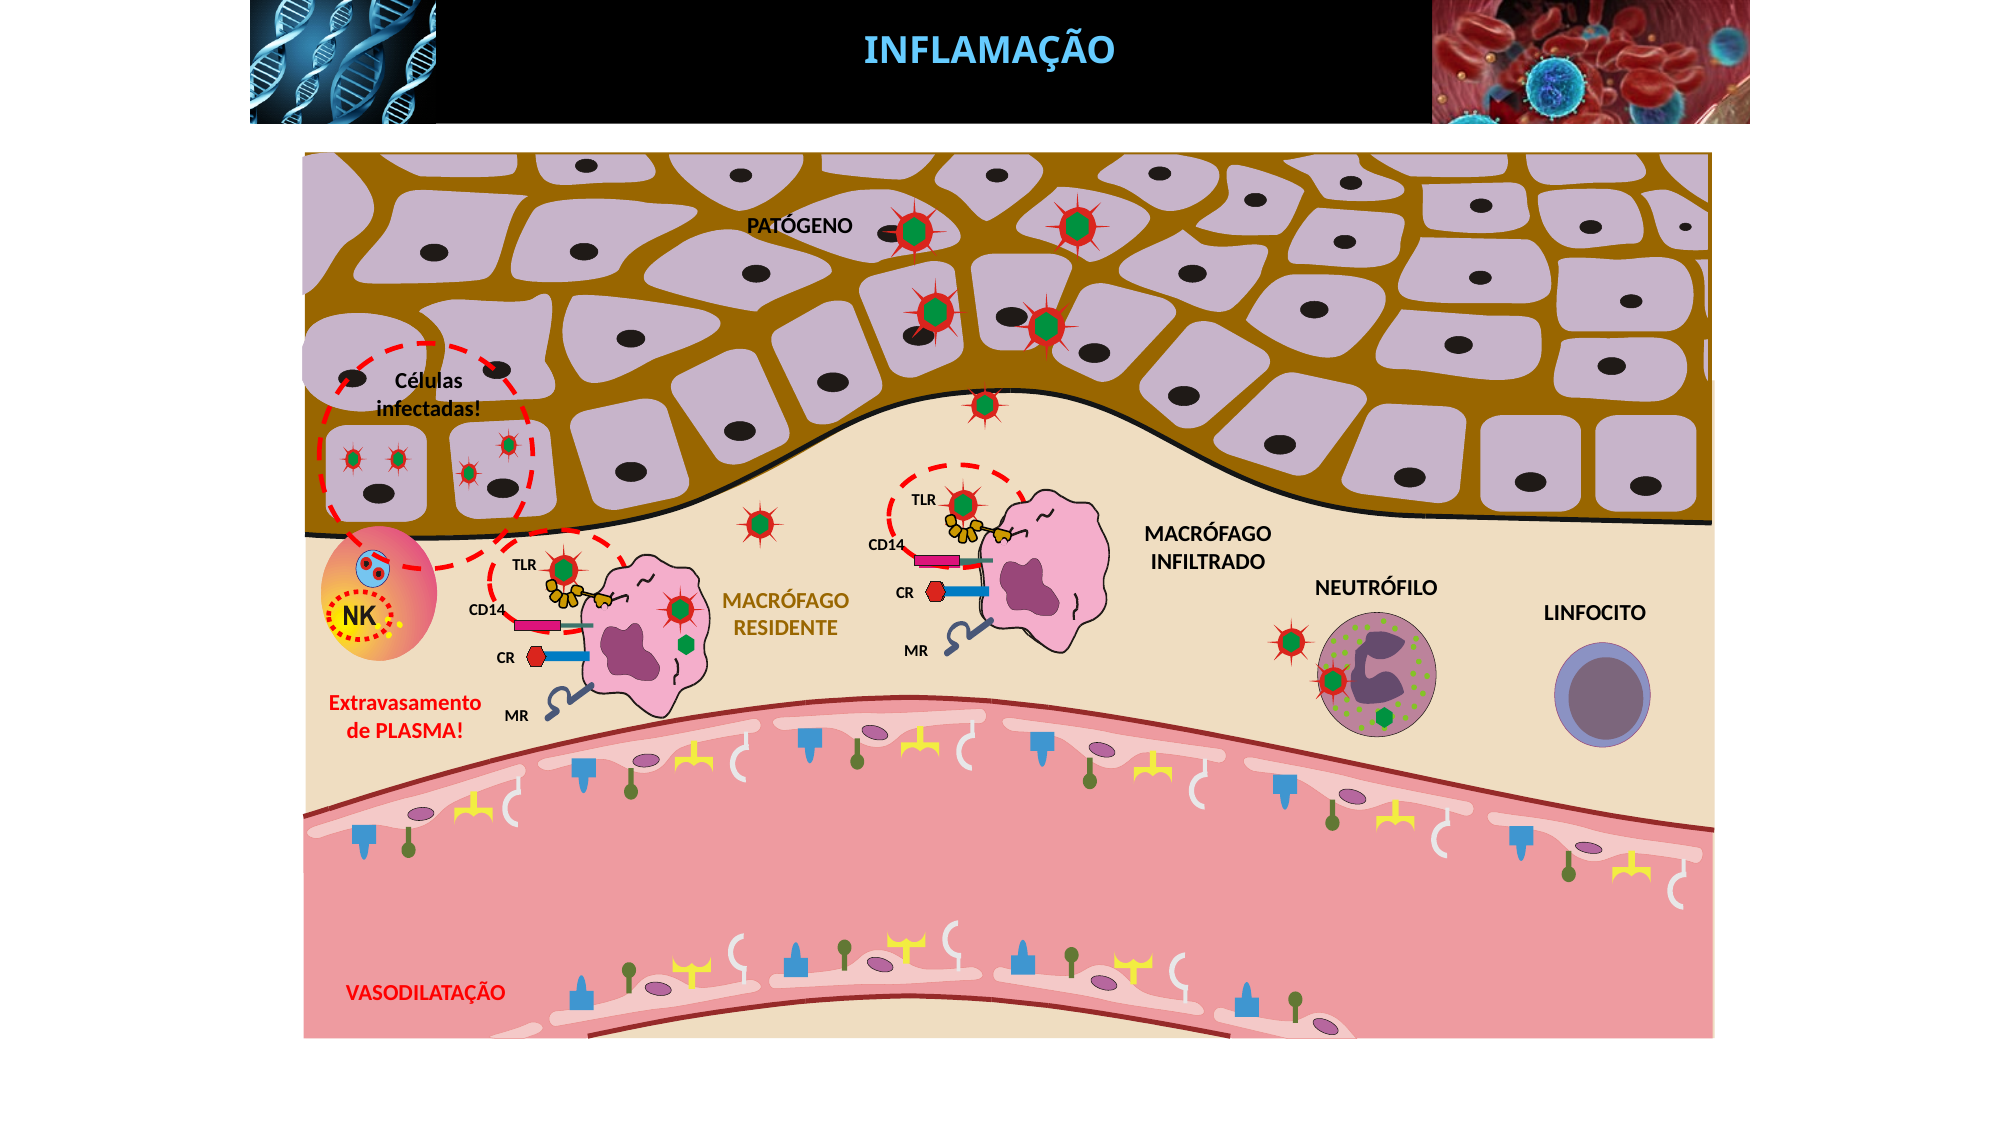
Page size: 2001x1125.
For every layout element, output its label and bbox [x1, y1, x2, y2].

text_box [247, 0, 1750, 124]
text_box [302, 152, 1715, 1039]
